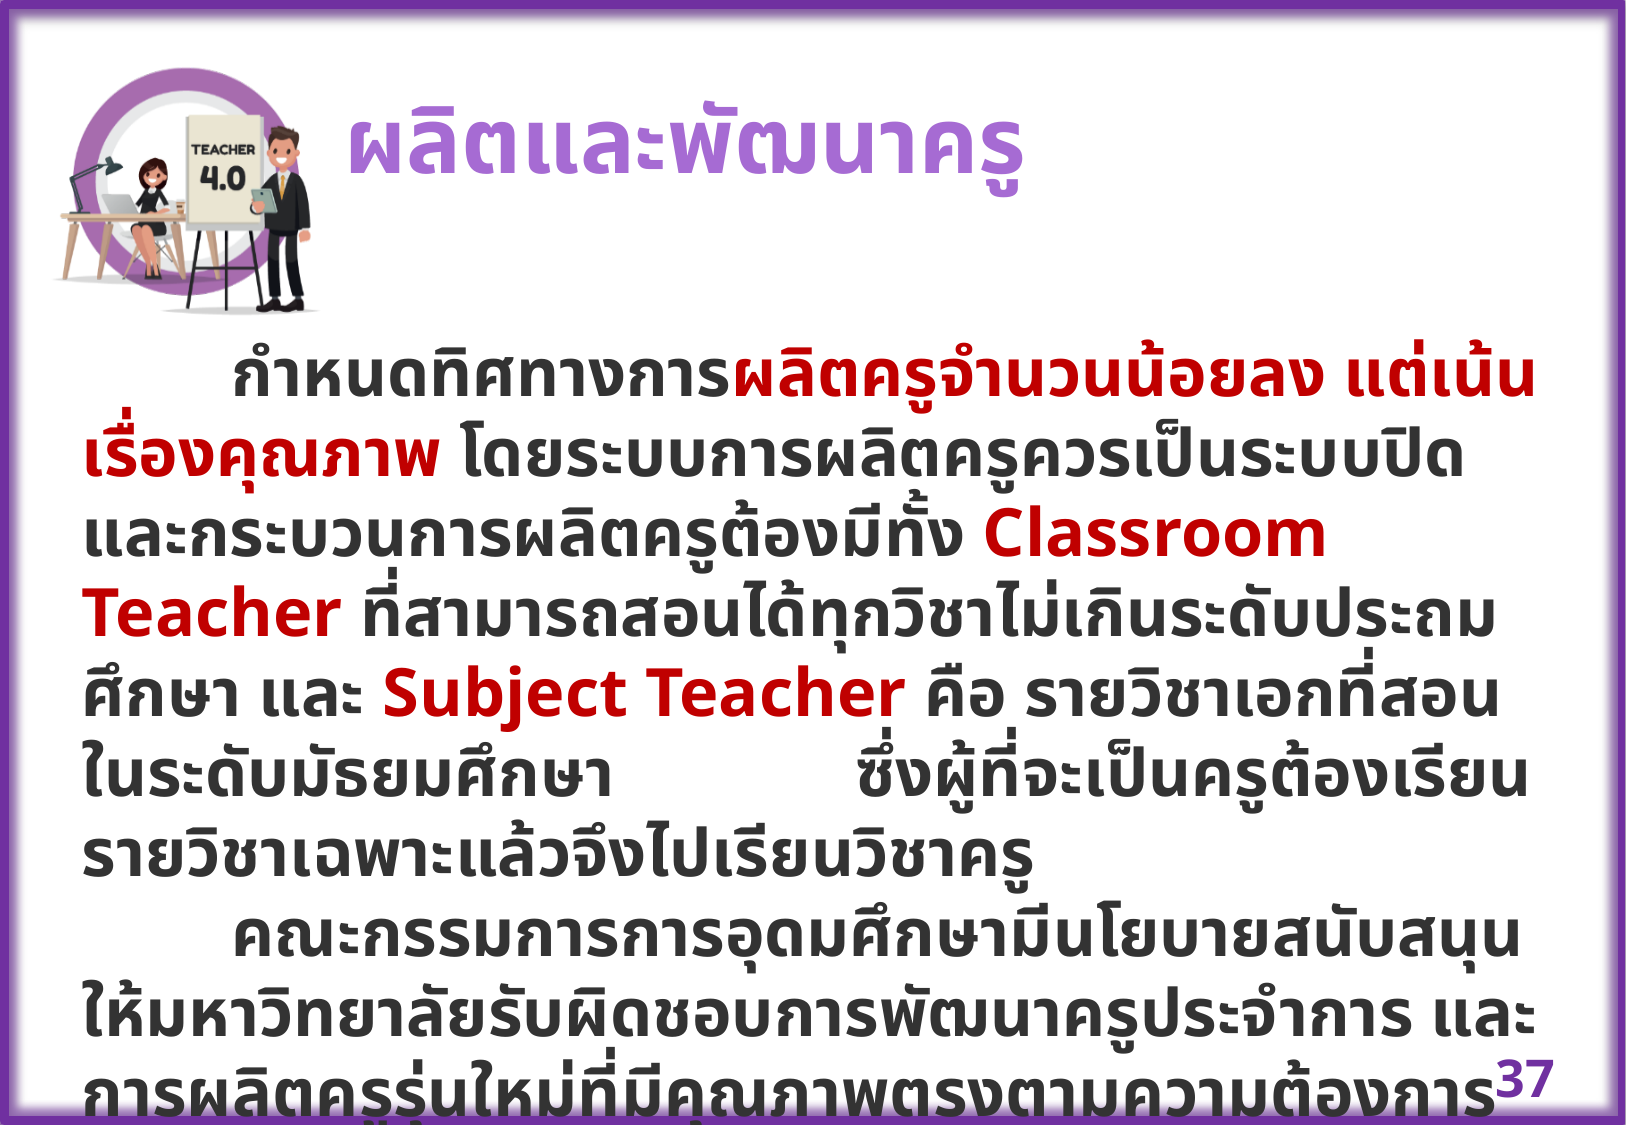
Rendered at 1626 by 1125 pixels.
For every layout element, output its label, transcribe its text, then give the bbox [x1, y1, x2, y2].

picture [21, 0, 367, 336]
slide_number 37 [1190, 1037, 1571, 1116]
text_box กำหนดทิศทางการผลิตครูจำนวนน้อยลง แต่เน้นเรื่องคุณภาพ โดยระบบการผลิตครูควรเป็นระบบปิด และกระบวนการผลิตครูต้องมีทั้ง Classroom Teacher ที่สามารถสอนได้ทุกวิชาไม่เกินระดับประถมศึกษา และ Subject Teacher คือ รายวิชาเอกที่สอนในระดับมัธยมศึกษา ซึ่งผู้ที่จะเป็นครูต้องเรียนรายวิชาเฉพาะแล้วจึงไปเรียนวิชาครู คณะกรรมการการอุดมศึกษามีนโยบายสนับสนุนให้มหาวิทยาลัยรับผิดชอบการพัฒนาครูประจำการ และการผลิตครูรุ่นใหม่ที่มีคุณภาพตรงตามความต้องการรายโรงเรียน พร้อมทั้งสร้างหลักสูตรและสื่อการเรียนการสอนที่ทันสมัย ทันต่อการเปลี่ยนแปลงในศตวรรษที่ 21 [67, 322, 1558, 1125]
text_box ผลิตและพัฒนาครู [370, 90, 1162, 200]
